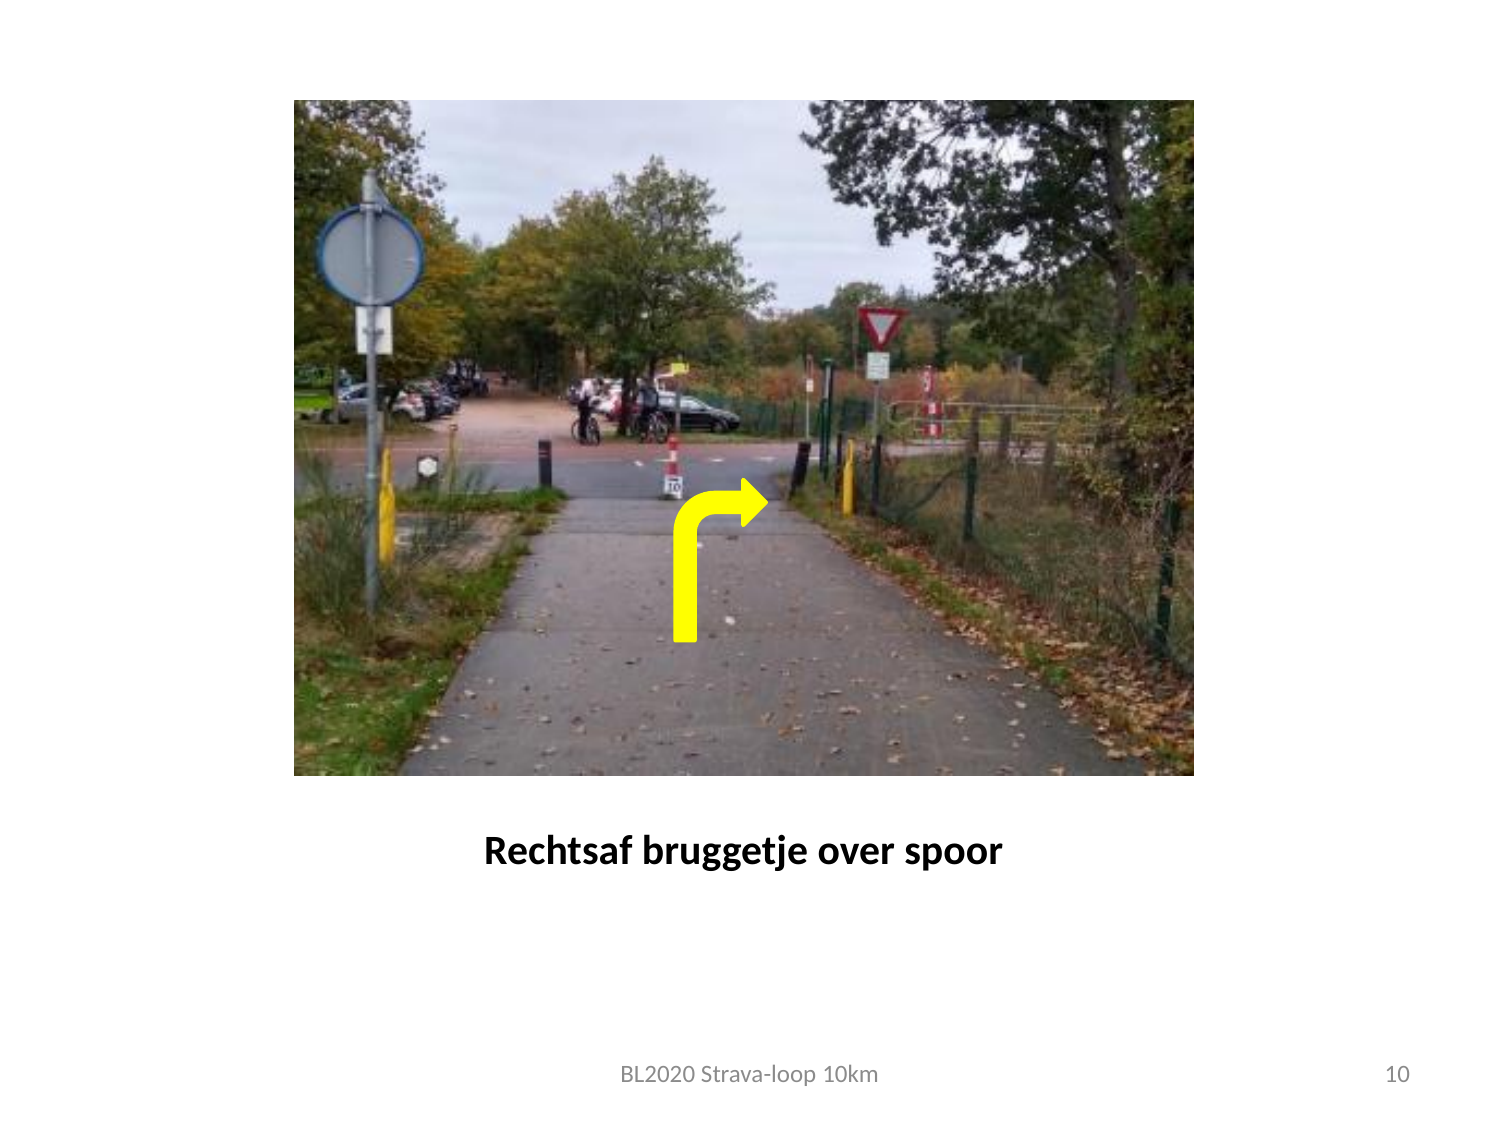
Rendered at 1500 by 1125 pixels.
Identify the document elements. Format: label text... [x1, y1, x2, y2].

picture [293, 100, 1195, 776]
slide_number 10 [1074, 1042, 1425, 1103]
title Rechtsaf bruggetje over spoor [294, 787, 1194, 881]
footer BL2020 Strava-loop 10km [512, 1042, 988, 1103]
